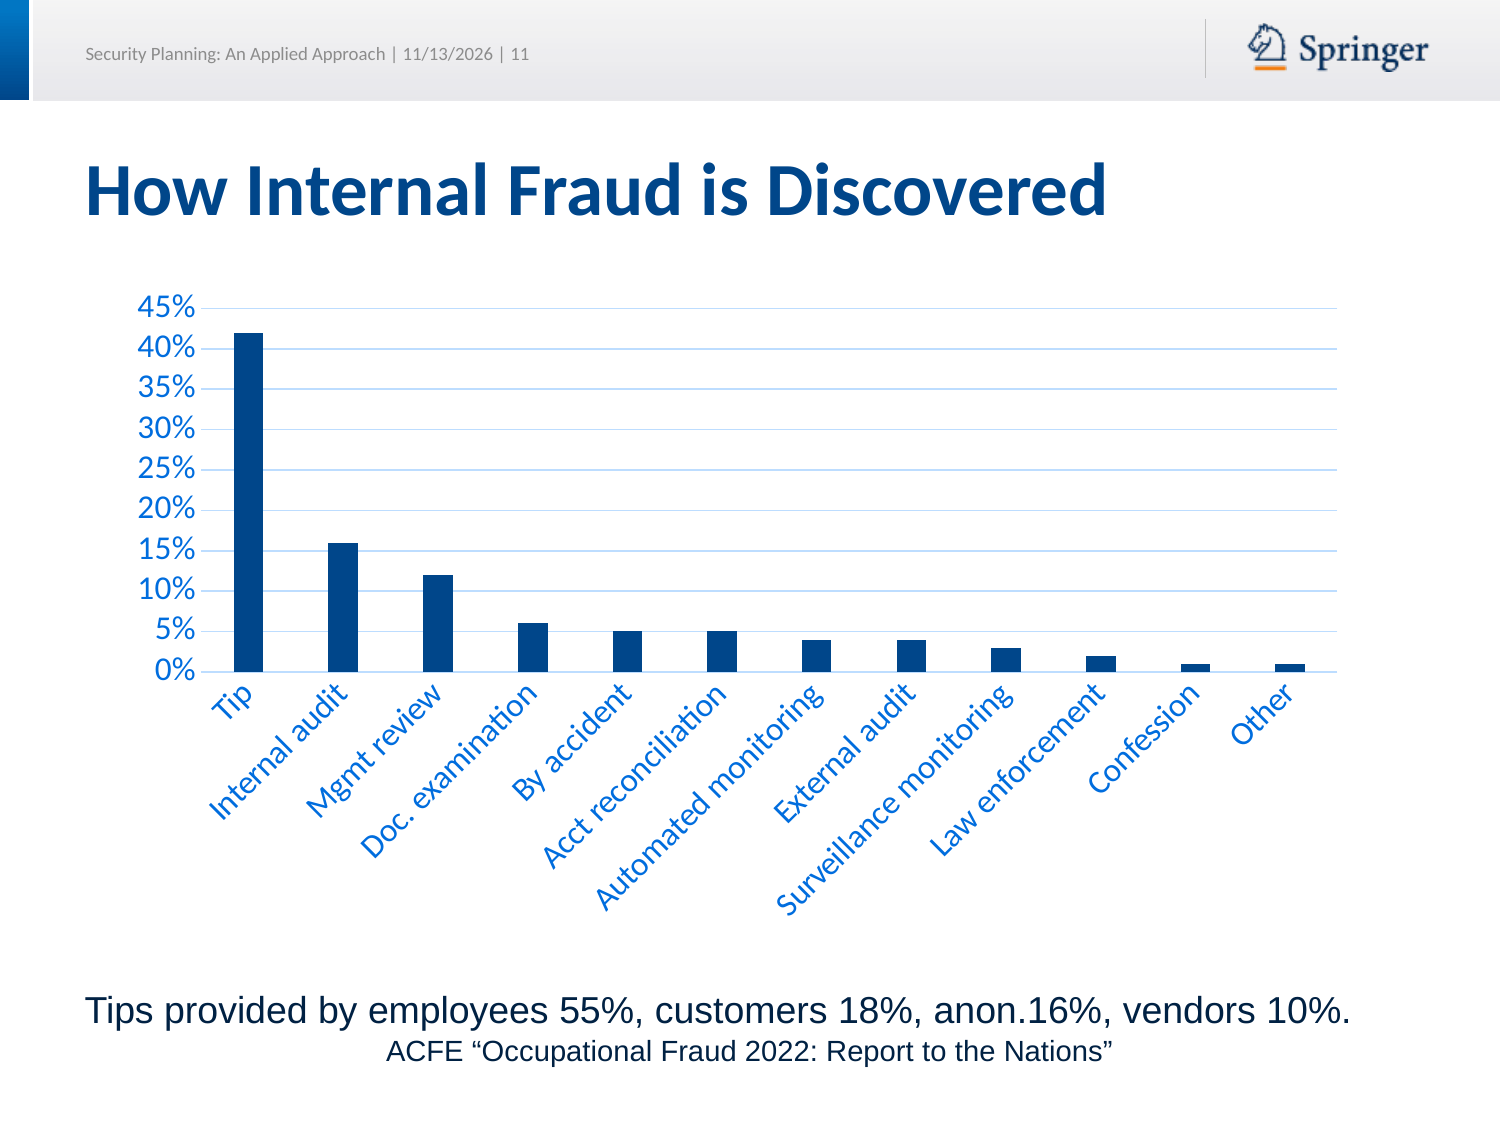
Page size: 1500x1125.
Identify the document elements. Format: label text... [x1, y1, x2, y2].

title How Internal Fraud is Discovered [85, 150, 1424, 233]
chart [112, 278, 1363, 938]
text_box Tips provided by employees 55%, customers 18%, anon.16%, vendors 10%. [69, 978, 1368, 1039]
picture [33, 1, 1500, 101]
footer ACFE “Occupational Fraud 2022: Report to the Nations” [249, 1039, 1250, 1100]
